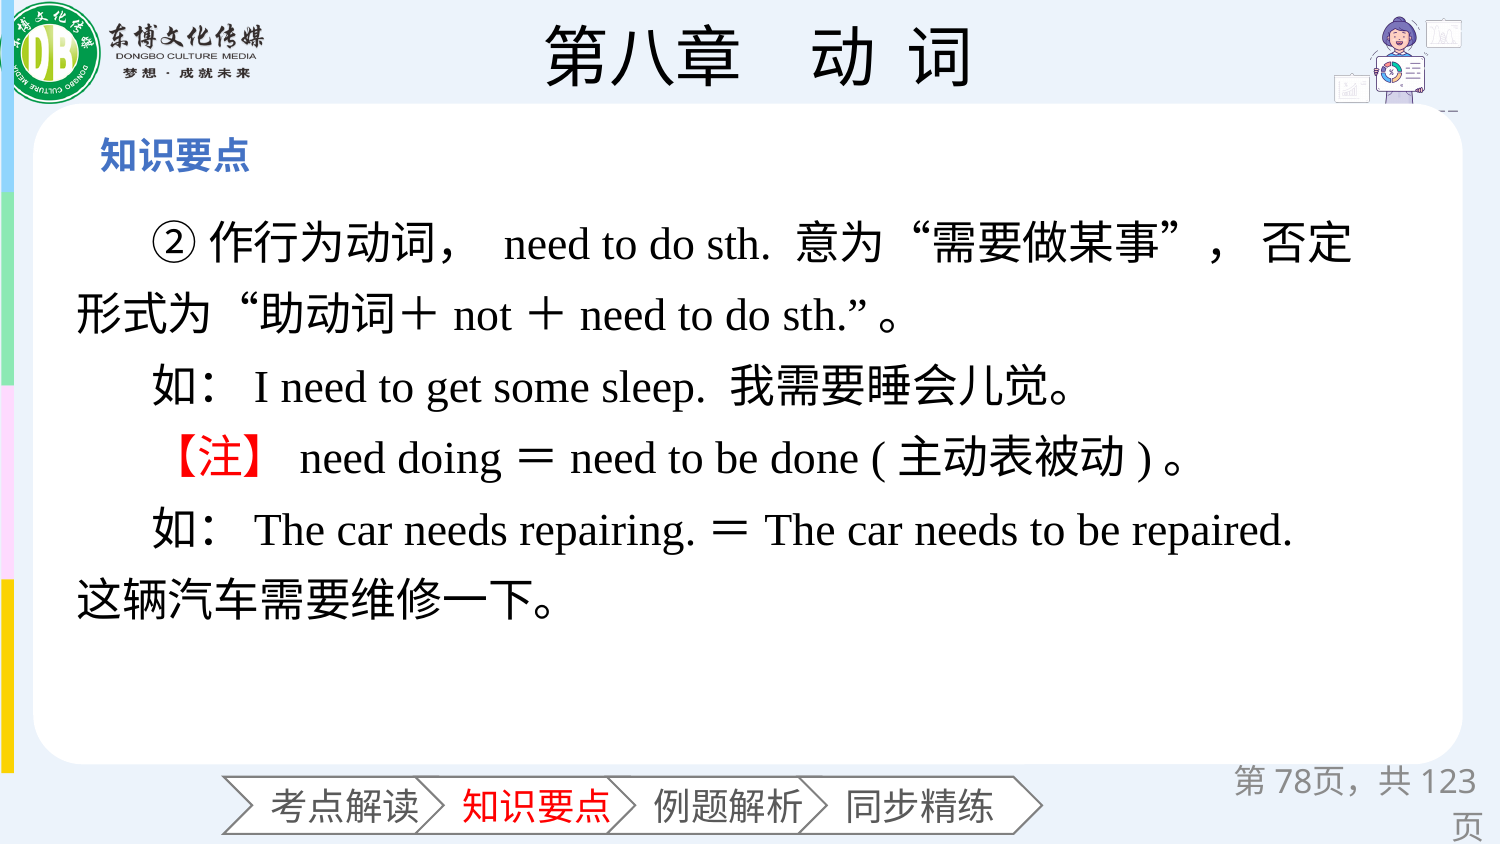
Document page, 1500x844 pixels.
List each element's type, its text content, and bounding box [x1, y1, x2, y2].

picture [14, 1, 265, 104]
text_box ②作行为动词， need to do sth. 意为“需要做某事”， 否定形式为“助动词＋not＋need to do sth.”。 如：I need to get some sleep. 我需要睡会儿觉。 【注】need doing＝need to be done (主动表被动)。 如：The car needs repairing.＝The car needs to be repaired. 这辆汽车需要维修一下。 [61, 189, 1375, 602]
picture [1312, 0, 1487, 131]
slide_number 第页，共123页 [1195, 780, 1500, 826]
